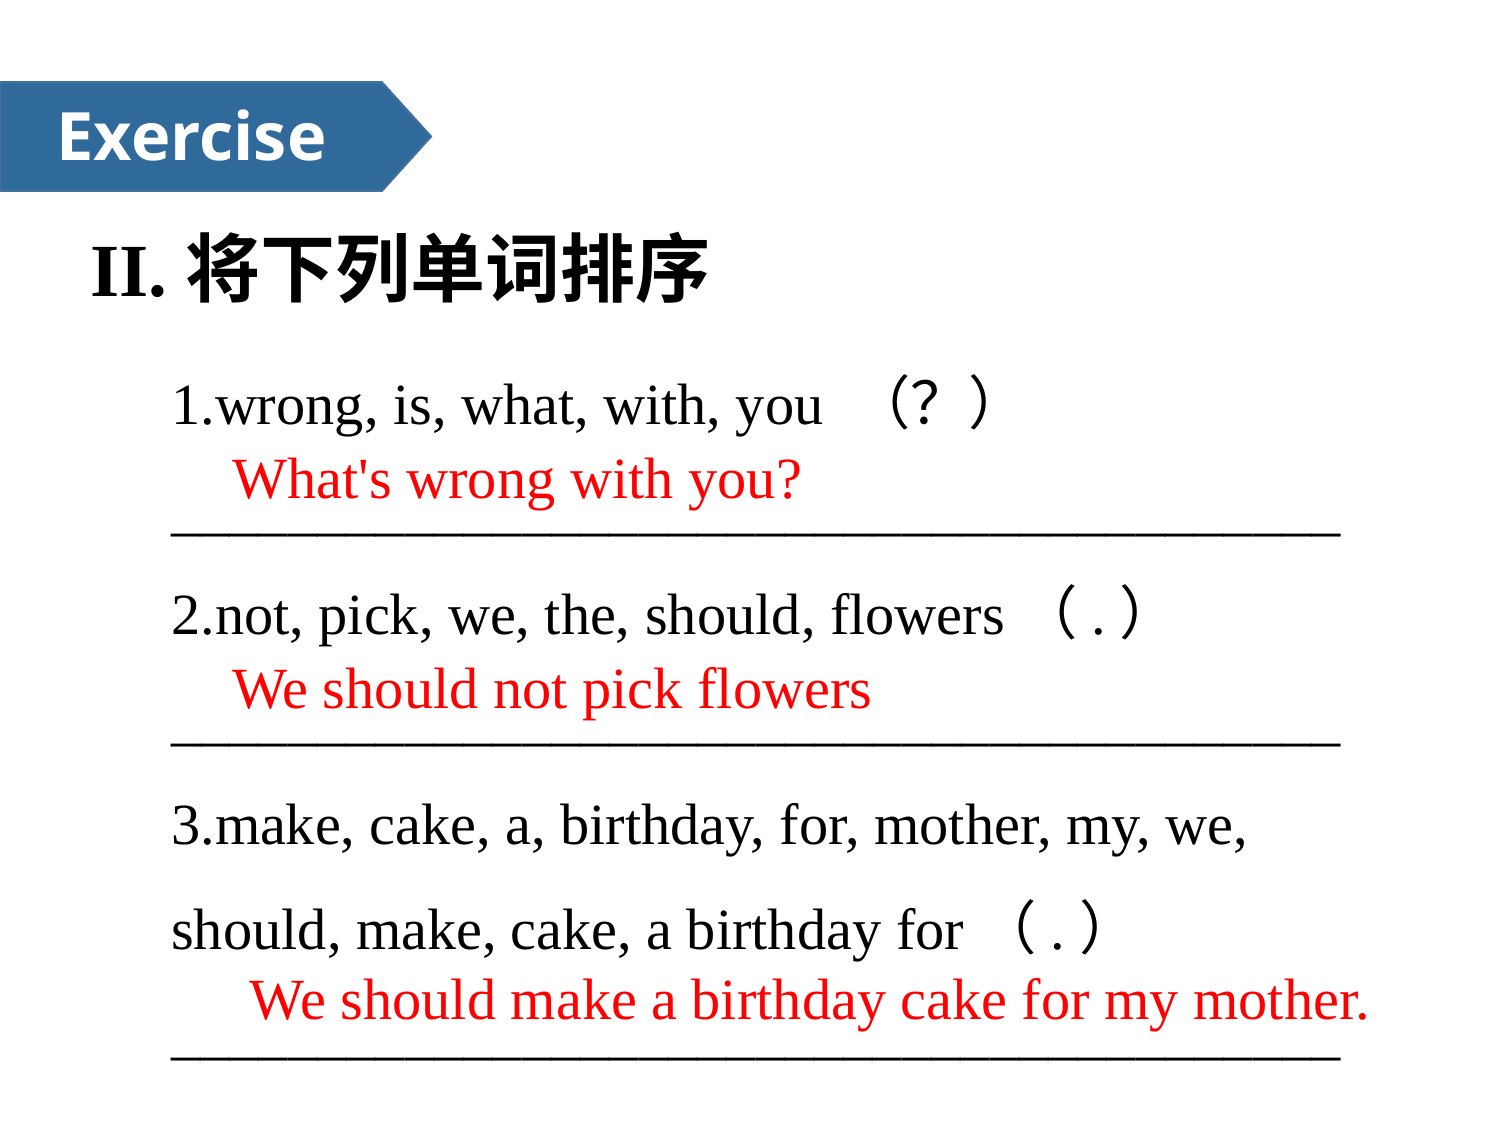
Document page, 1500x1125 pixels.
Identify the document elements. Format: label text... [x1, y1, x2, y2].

text_box We should make a birthday cake for my mother. [235, 953, 1386, 1039]
text_box What's wrong with you? [217, 432, 832, 518]
text_box II.将下列单词排序 [75, 214, 726, 320]
text_box We should not pick flowers [217, 643, 888, 728]
title Exercise [41, 95, 460, 178]
text_box 1.wrong, is, what, with, you （？） ________________________________________ 2.not, pick, we, the, should, flowers（.） ________________________________________ 3.make, cake, a, birthday, for, mother, my, we, should, make, cake, a birthday for（.） ________________________________________ [156, 323, 1435, 1073]
